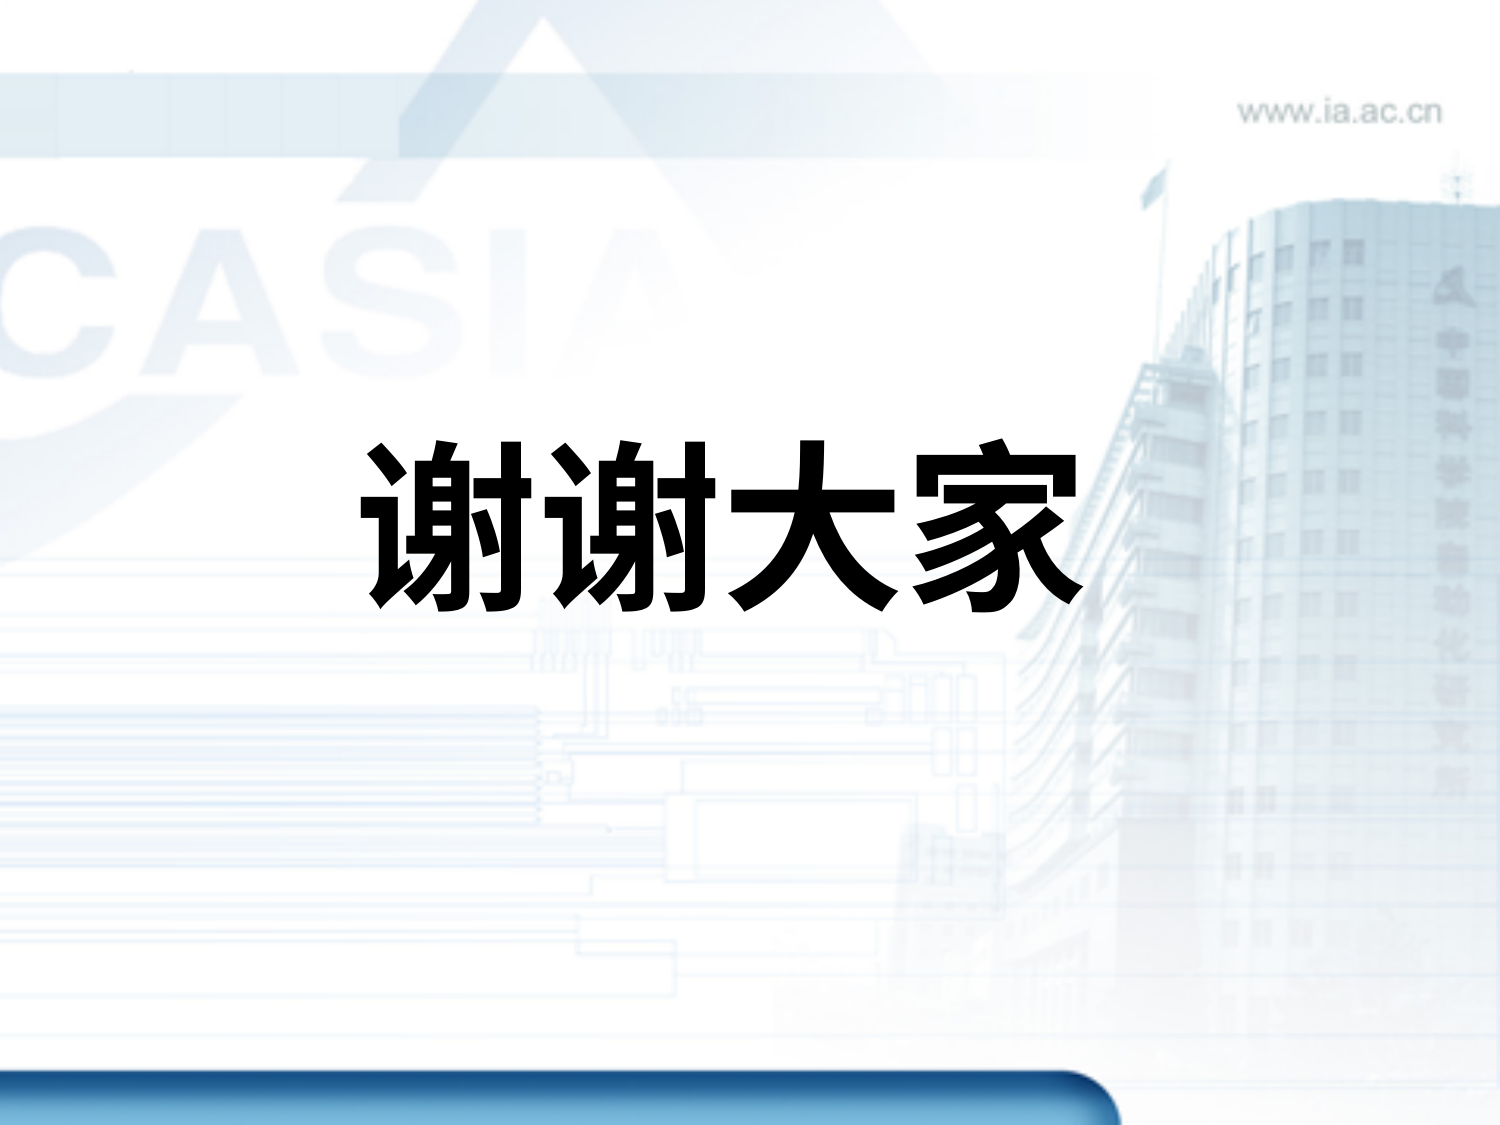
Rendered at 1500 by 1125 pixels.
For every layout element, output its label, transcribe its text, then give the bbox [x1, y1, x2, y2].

picture [0, 0, 1500, 1125]
list 谢谢大家 [88, 149, 1439, 892]
